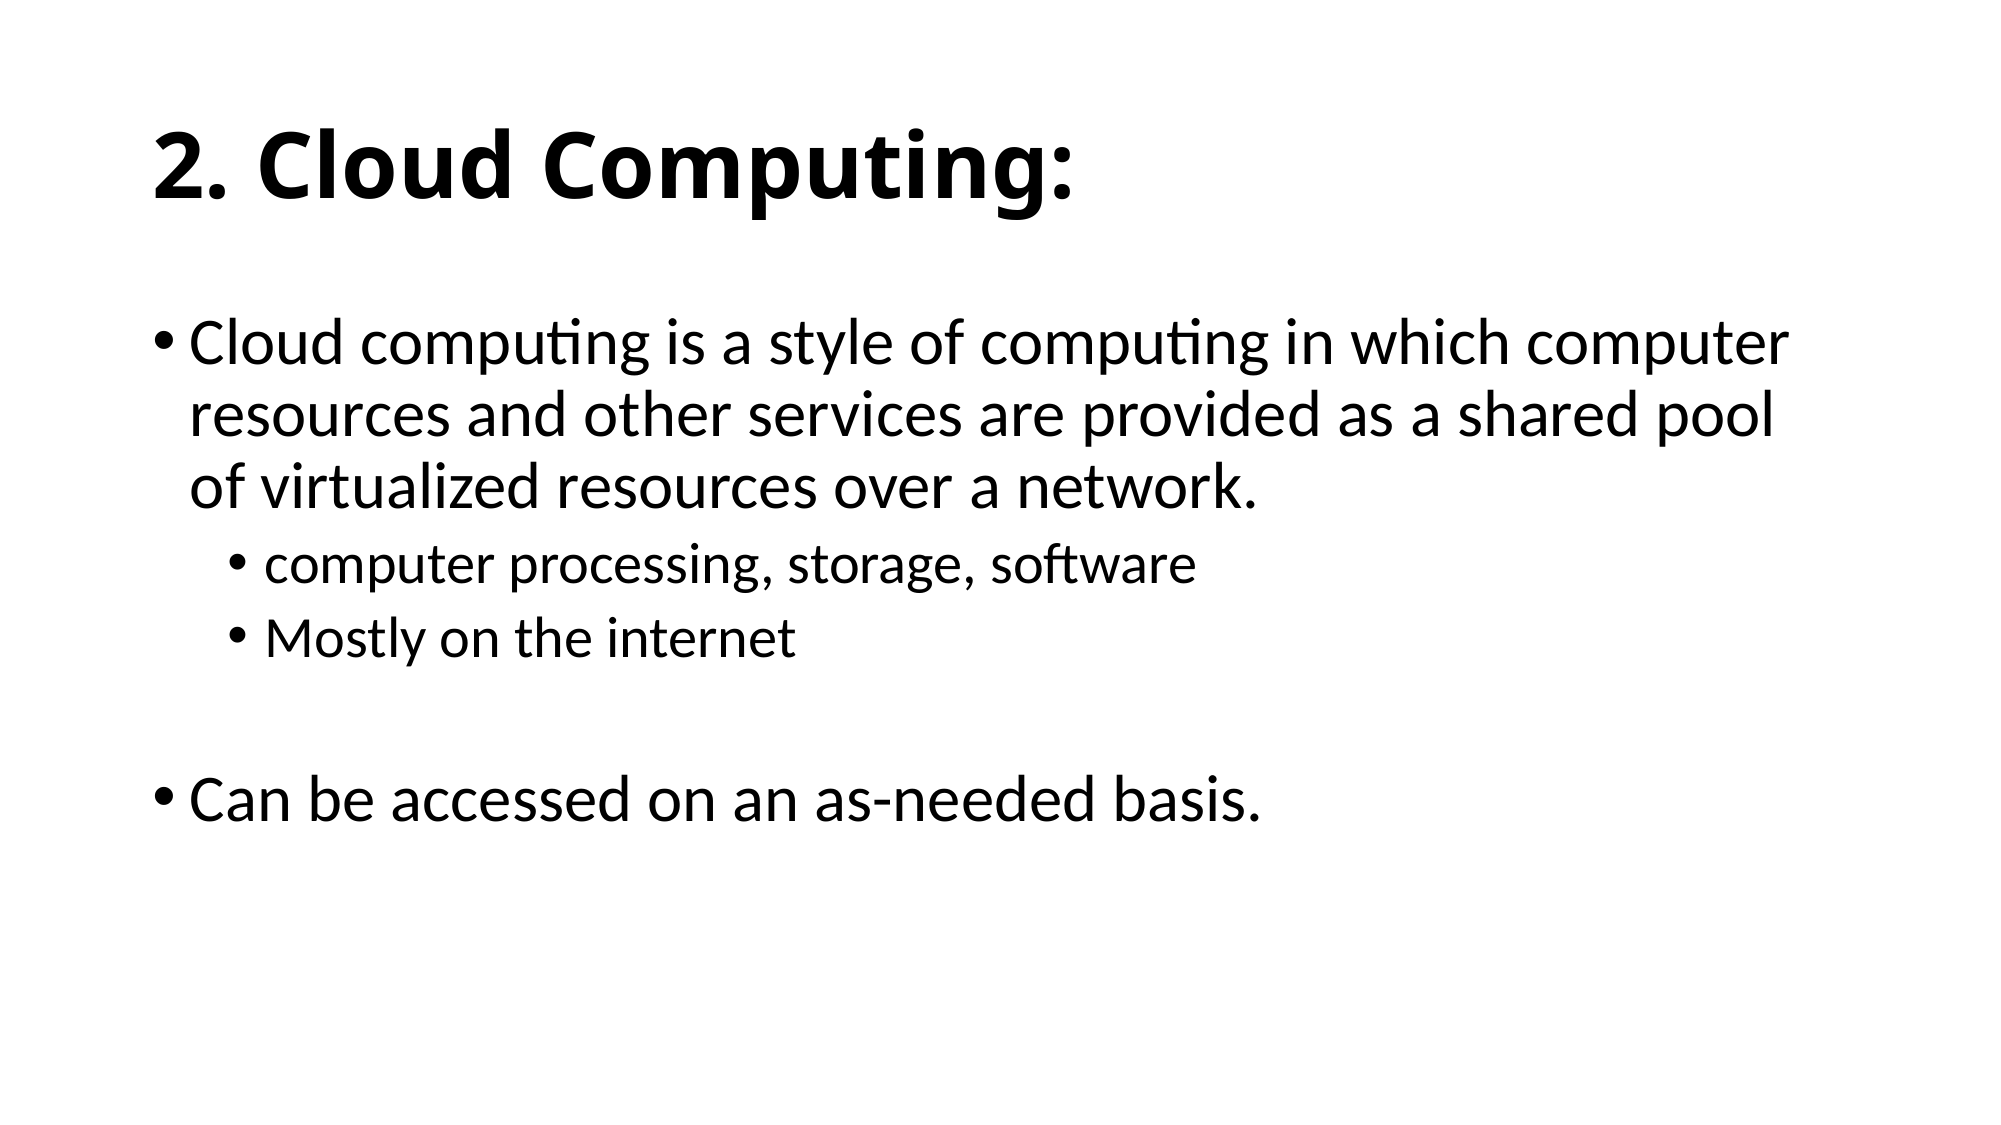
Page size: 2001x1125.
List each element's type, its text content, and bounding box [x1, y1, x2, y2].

list Cloud computing is a style of computing in which computer resources and other services are provided as a shared pool of virtualized resources over a network. computer processing, storage, software Mostly on the internet Can be accessed on an as-needed basis. [137, 299, 1863, 1014]
title 2. Cloud Computing: [137, 59, 1863, 278]
